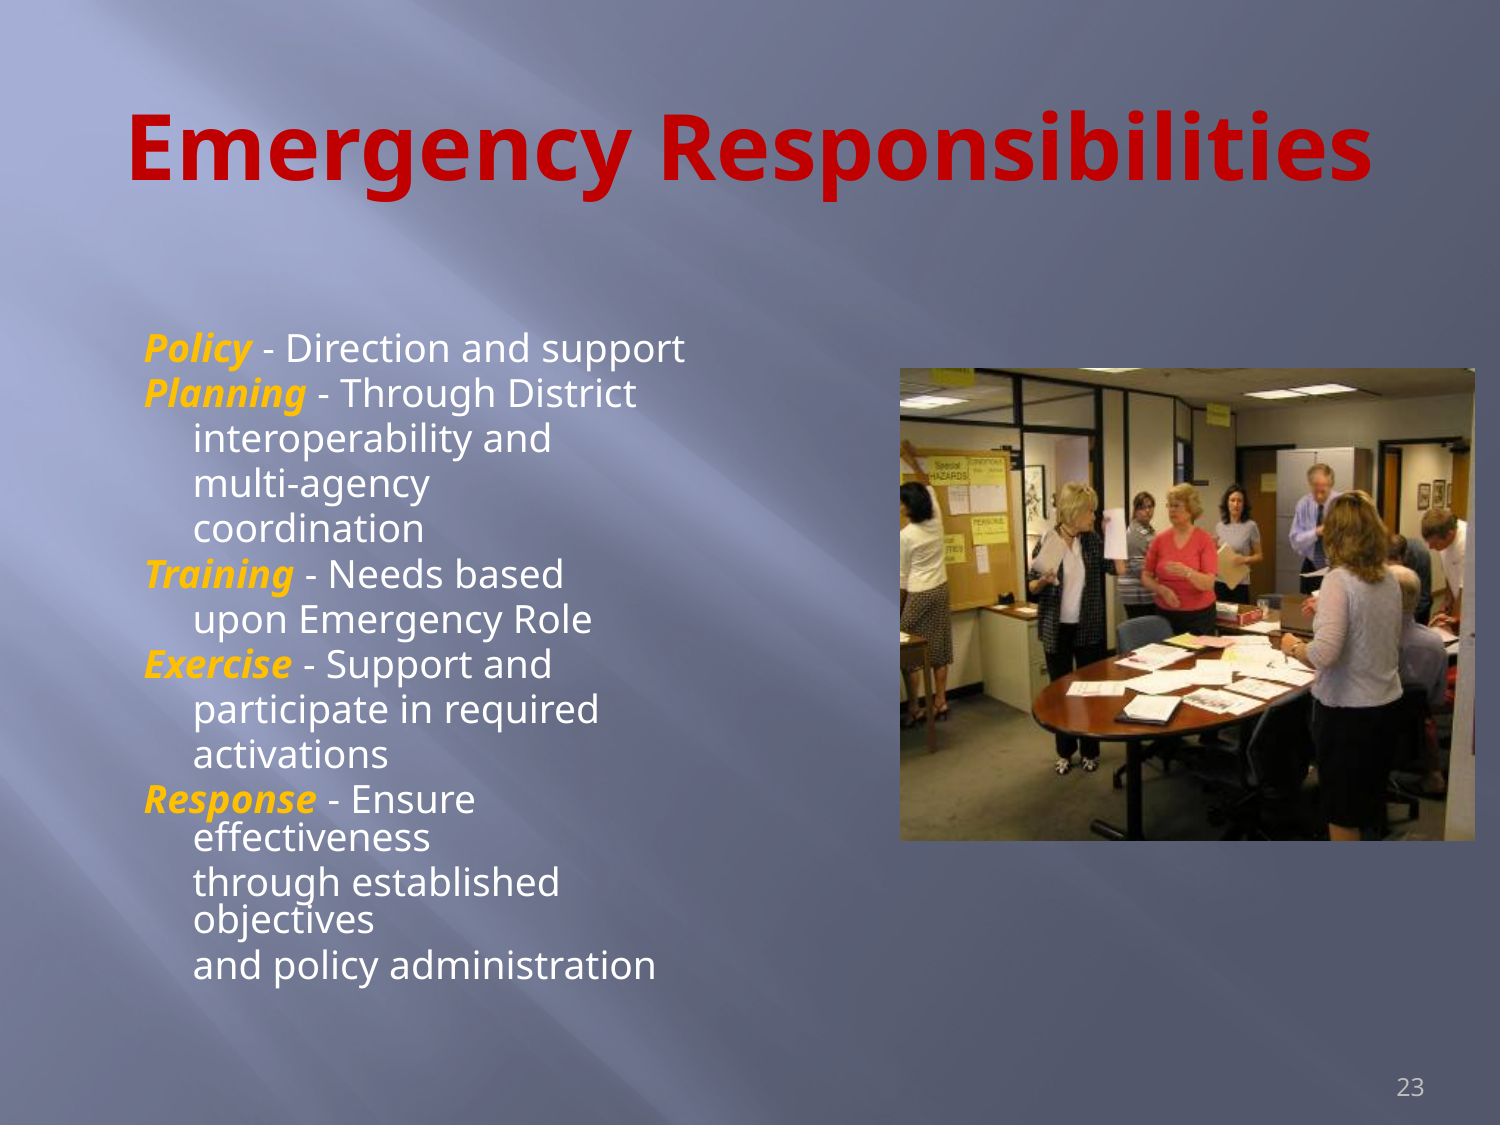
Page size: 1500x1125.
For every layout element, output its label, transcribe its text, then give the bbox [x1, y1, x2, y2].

slide_number 23 [1299, 1052, 1425, 1113]
list Policy - Direction and support Planning - Through District interoperability and multi-agency coordination Training - Needs based upon Emergency Role Exercise - Support and participate in required activations Response - Ensure effectiveness through established objectives and policy administration [112, 324, 738, 1000]
picture [899, 368, 1475, 841]
title Emergency Responsibilities [0, 50, 1500, 238]
